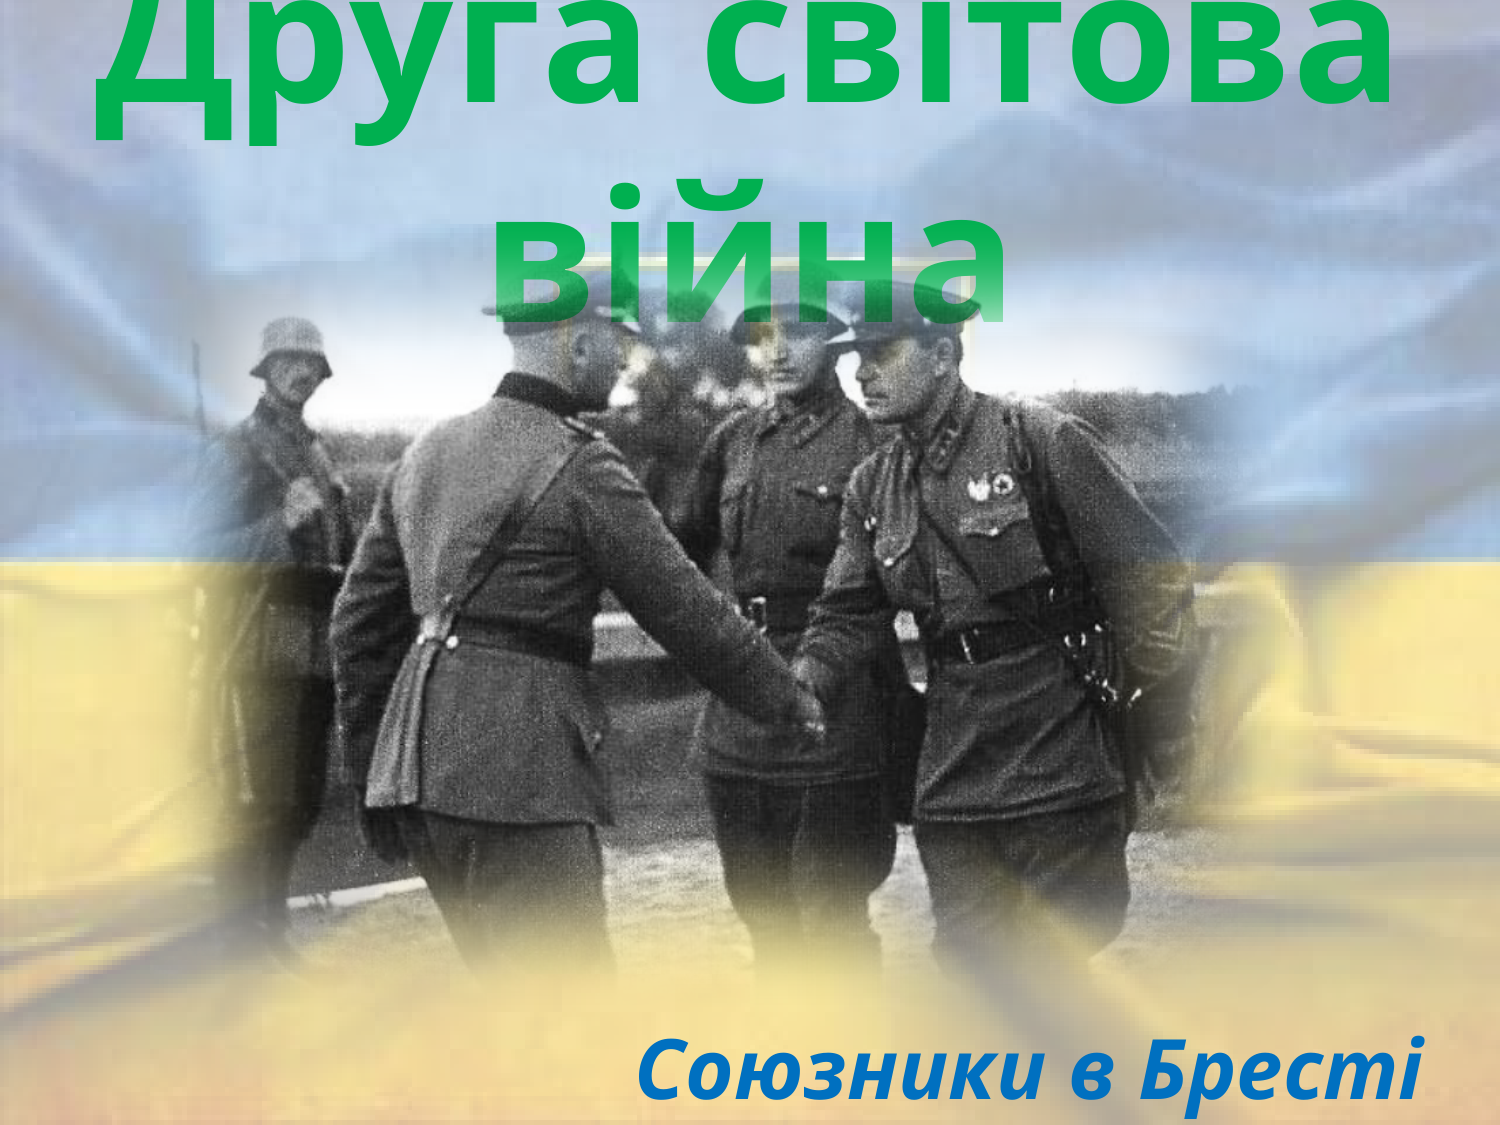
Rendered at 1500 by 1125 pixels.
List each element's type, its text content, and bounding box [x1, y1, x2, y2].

picture [135, 210, 1291, 1010]
text_box Союзники в Бресті [620, 1008, 1500, 1124]
title Друга світова війна [0, 45, 1500, 233]
